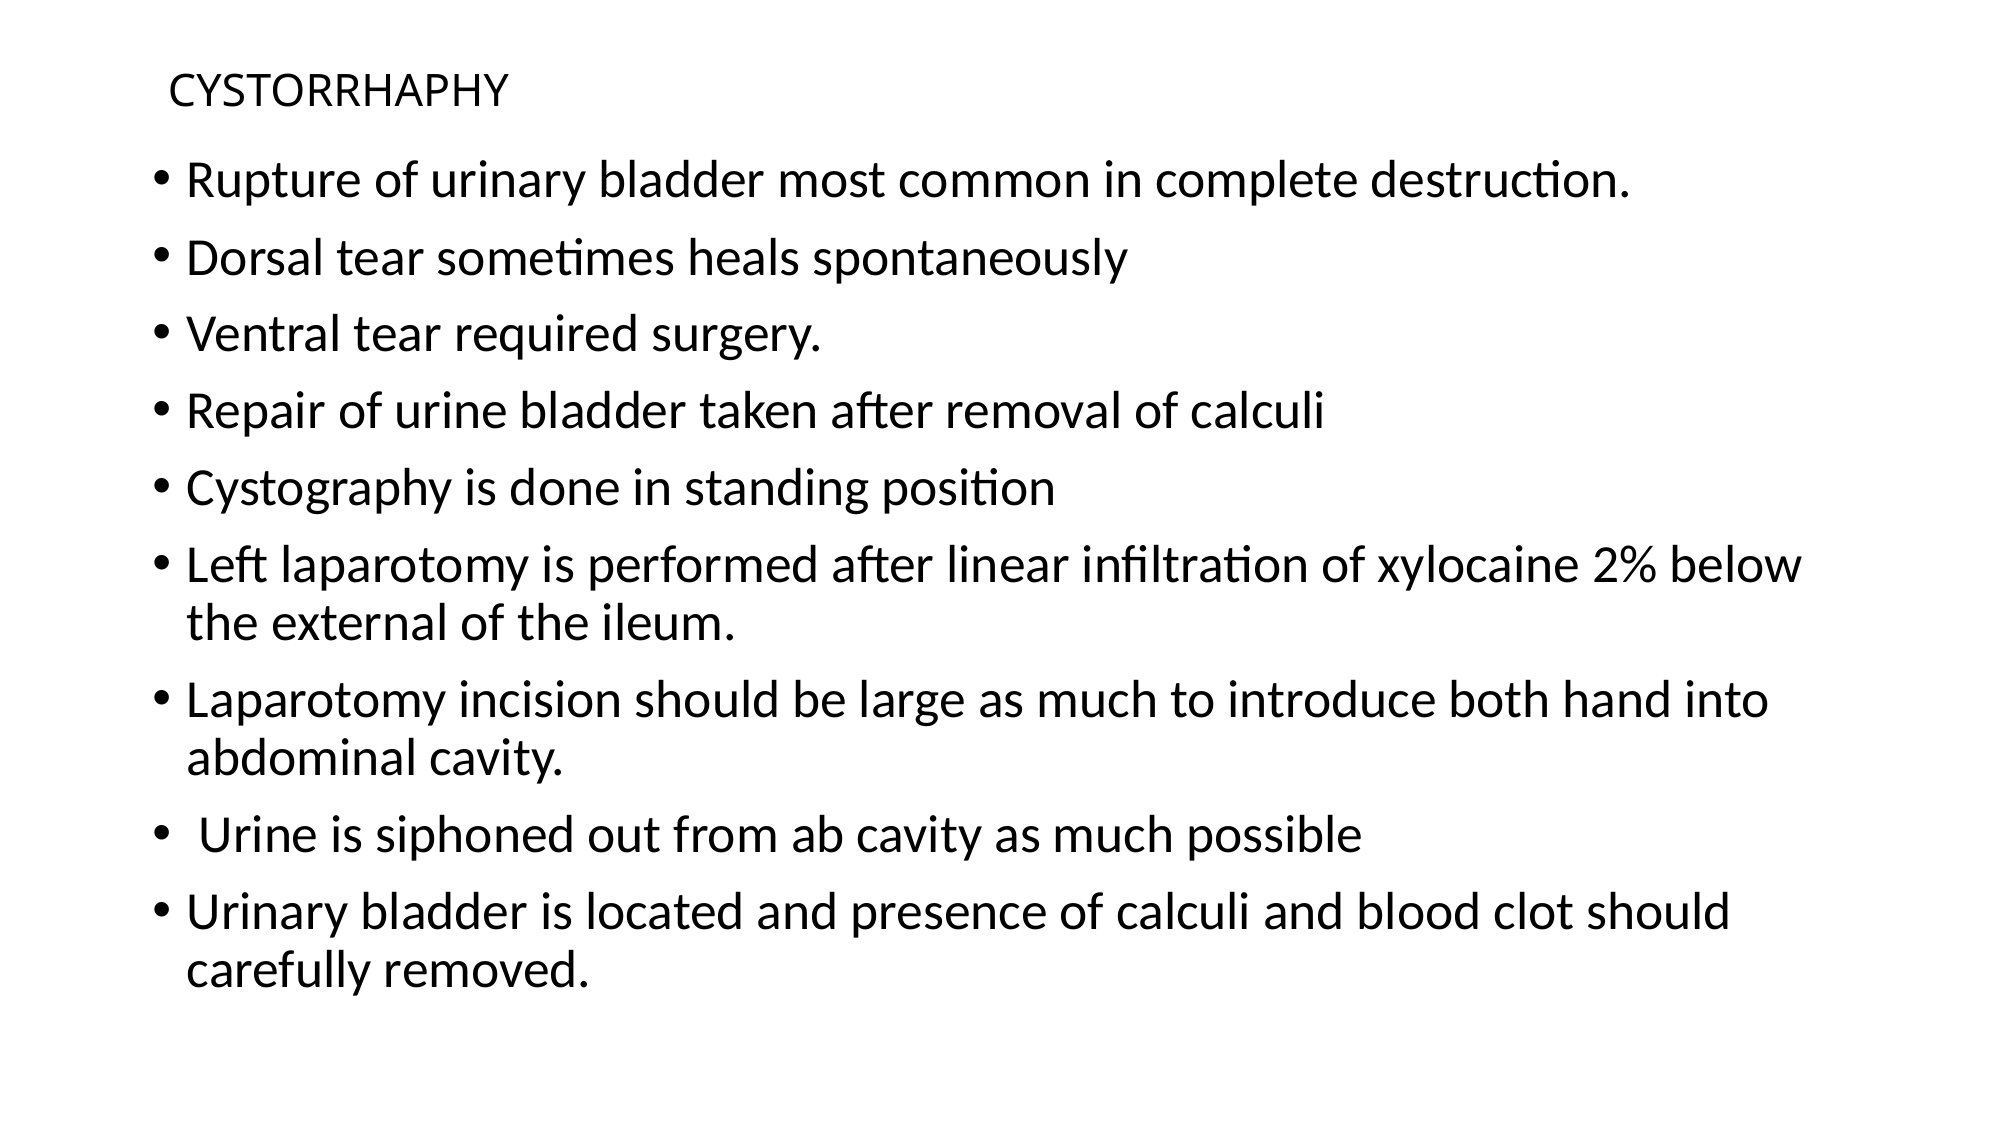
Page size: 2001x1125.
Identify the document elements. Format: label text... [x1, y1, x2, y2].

list Rupture of urinary bladder most common in complete destruction. Dorsal tear sometimes heals spontaneously Ventral tear required surgery. Repair of urine bladder taken after removal of calculi Cystography is done in standing position Left laparotomy is performed after linear infiltration of xylocaine 2% below the external of the ileum. Laparotomy incision should be large as much to introduce both hand into abdominal cavity. Urine is siphoned out from ab cavity as much possible Urinary bladder is located and presence of calculi and blood clot should carefully removed. [137, 144, 1863, 1014]
title CYSTORRHAPHY [152, 59, 1863, 124]
